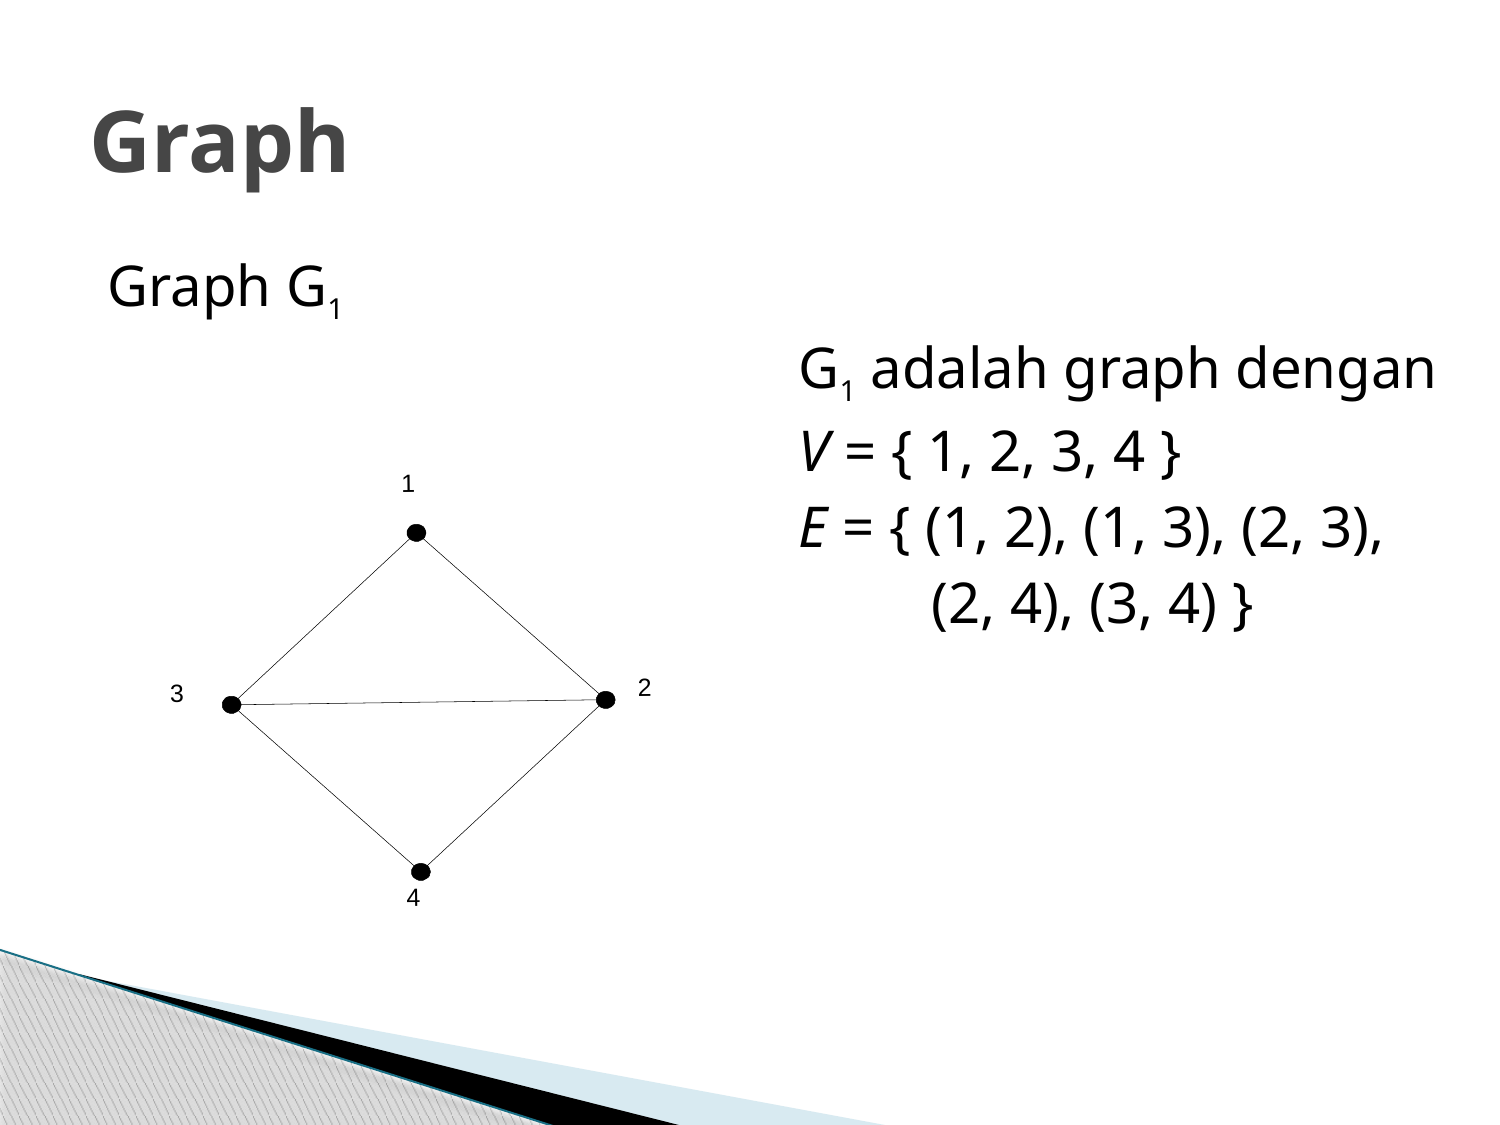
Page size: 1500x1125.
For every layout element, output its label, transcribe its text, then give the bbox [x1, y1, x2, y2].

title Graph [75, 45, 1425, 233]
list Graph G1 [75, 243, 1425, 986]
list G1 adalah graph dengan V = { 1, 2, 3, 4 } E = { (1, 2), (1, 3), (2, 3), (2, 4), (3, 4) } [765, 324, 1500, 963]
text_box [169, 466, 668, 924]
